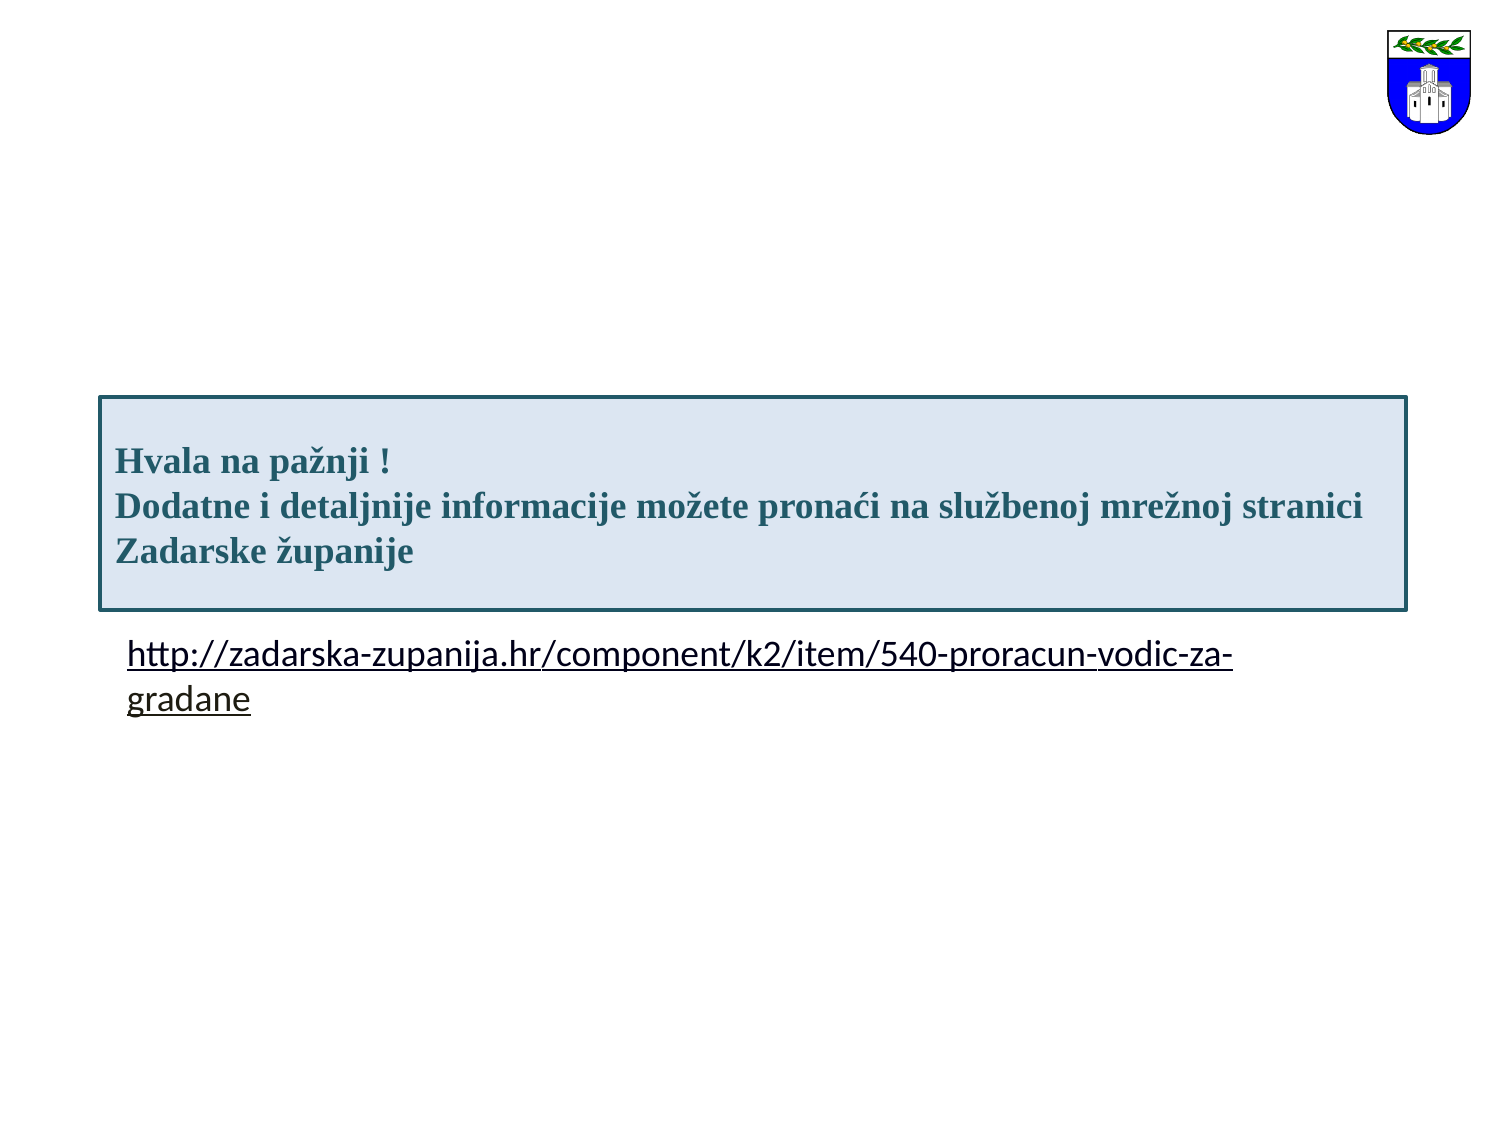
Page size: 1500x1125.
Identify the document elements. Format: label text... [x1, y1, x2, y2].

picture [1387, 30, 1471, 135]
text_box Hvala na pažnji ! Dodatne i detaljnije informacije možete pronaći na službenoj mrežnoj stranici Zadarske županije [98, 395, 1408, 612]
text_box http://zadarska-zupanija.hr/component/k2/item/540-proracun-vodic-za-gradane [112, 621, 1306, 727]
